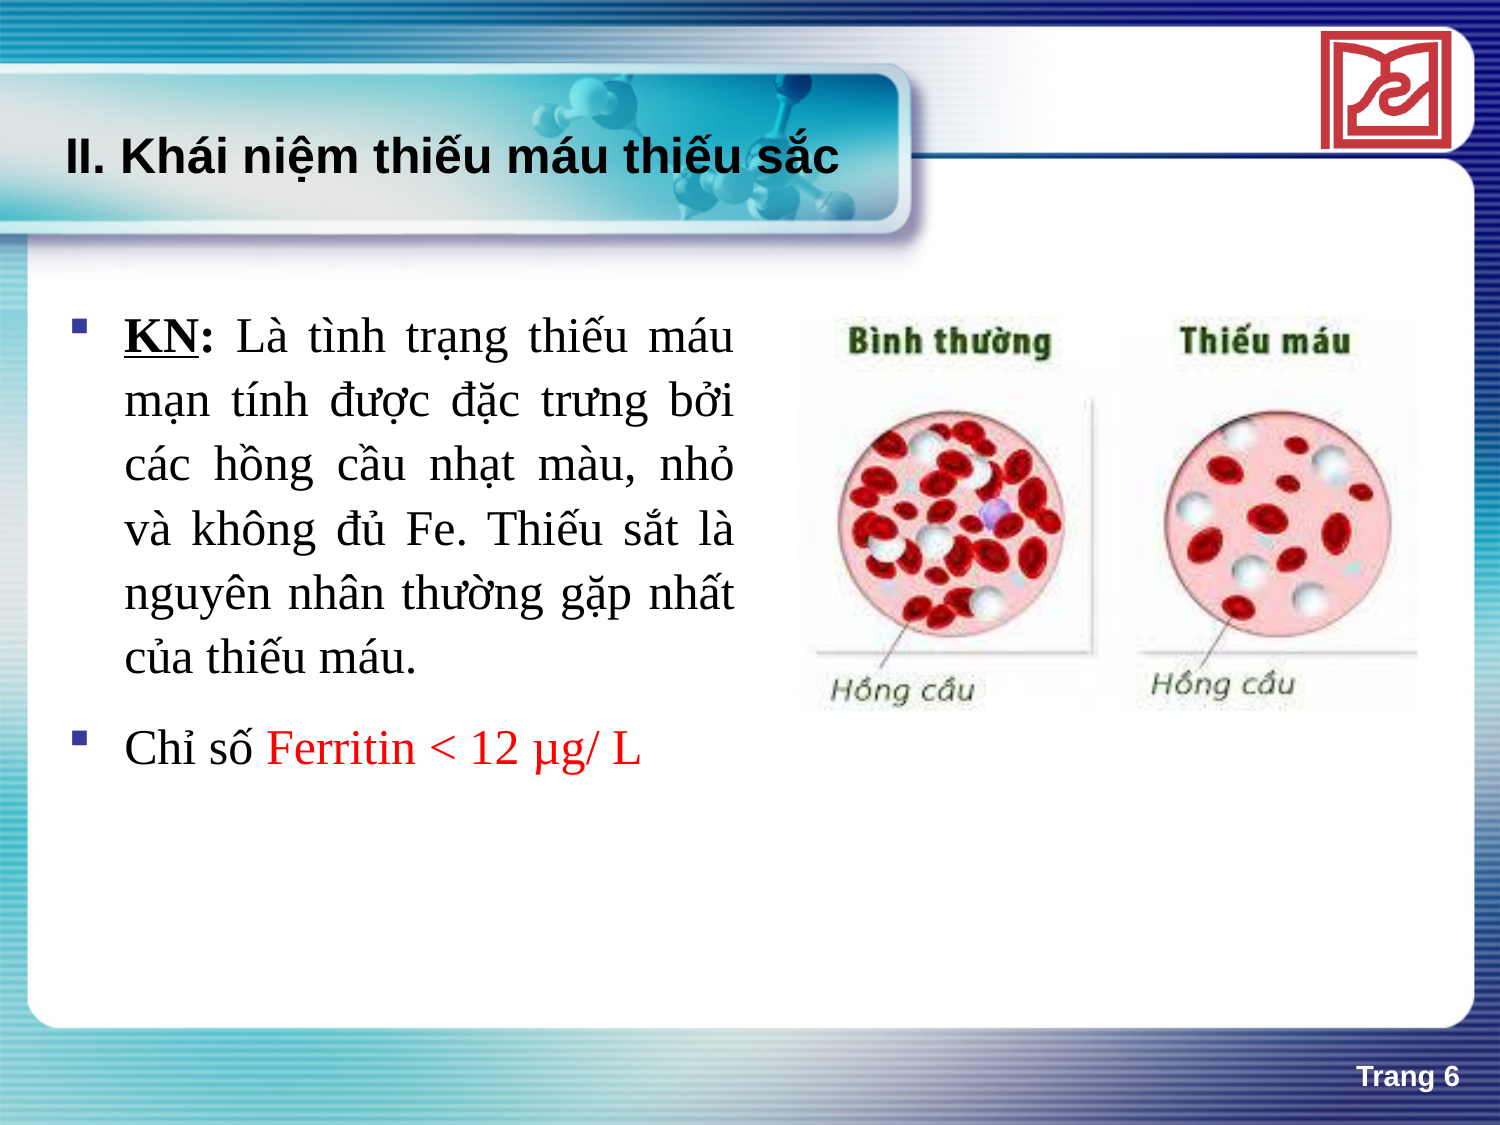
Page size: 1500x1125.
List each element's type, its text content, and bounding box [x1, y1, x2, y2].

footer Trang 6 [999, 1049, 1476, 1088]
text_box II. Khái niệm thiếu máu thiếu sắc [50, 107, 891, 200]
list KN: Là tình trạng thiếu máu mạn tính được đặc trưng bởi các hồng cầu nhạt màu, nhỏ và không đủ Fe. Thiếu sắt là nguyên nhân thường gặp nhất của thiếu máu. Chỉ số Ferritin < 12 µg/ L [52, 290, 751, 991]
picture [0, 0, 1500, 1125]
